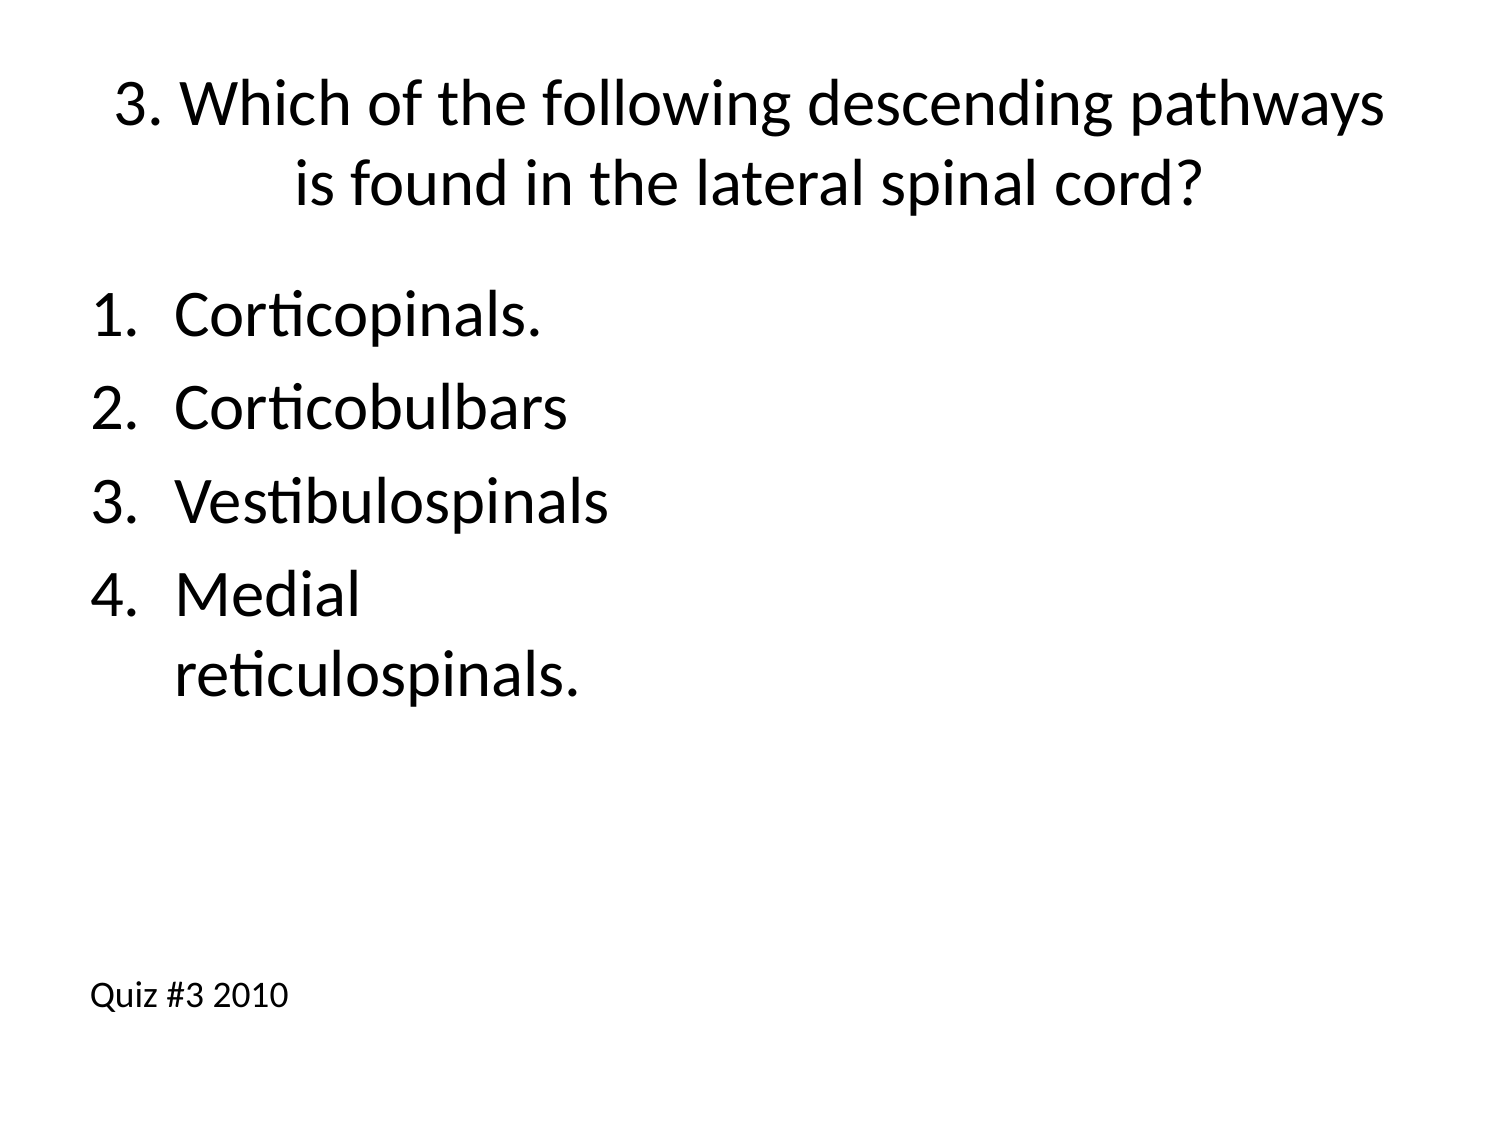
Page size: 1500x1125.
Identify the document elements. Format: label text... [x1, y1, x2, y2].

list Corticopinals. Corticobulbars Vestibulospinals Medial reticulospinals. [75, 262, 750, 1005]
title 3. Which of the following descending pathways is found in the lateral spinal cord? [75, 45, 1425, 233]
text_box Quiz #3 2010 [75, 962, 325, 1023]
